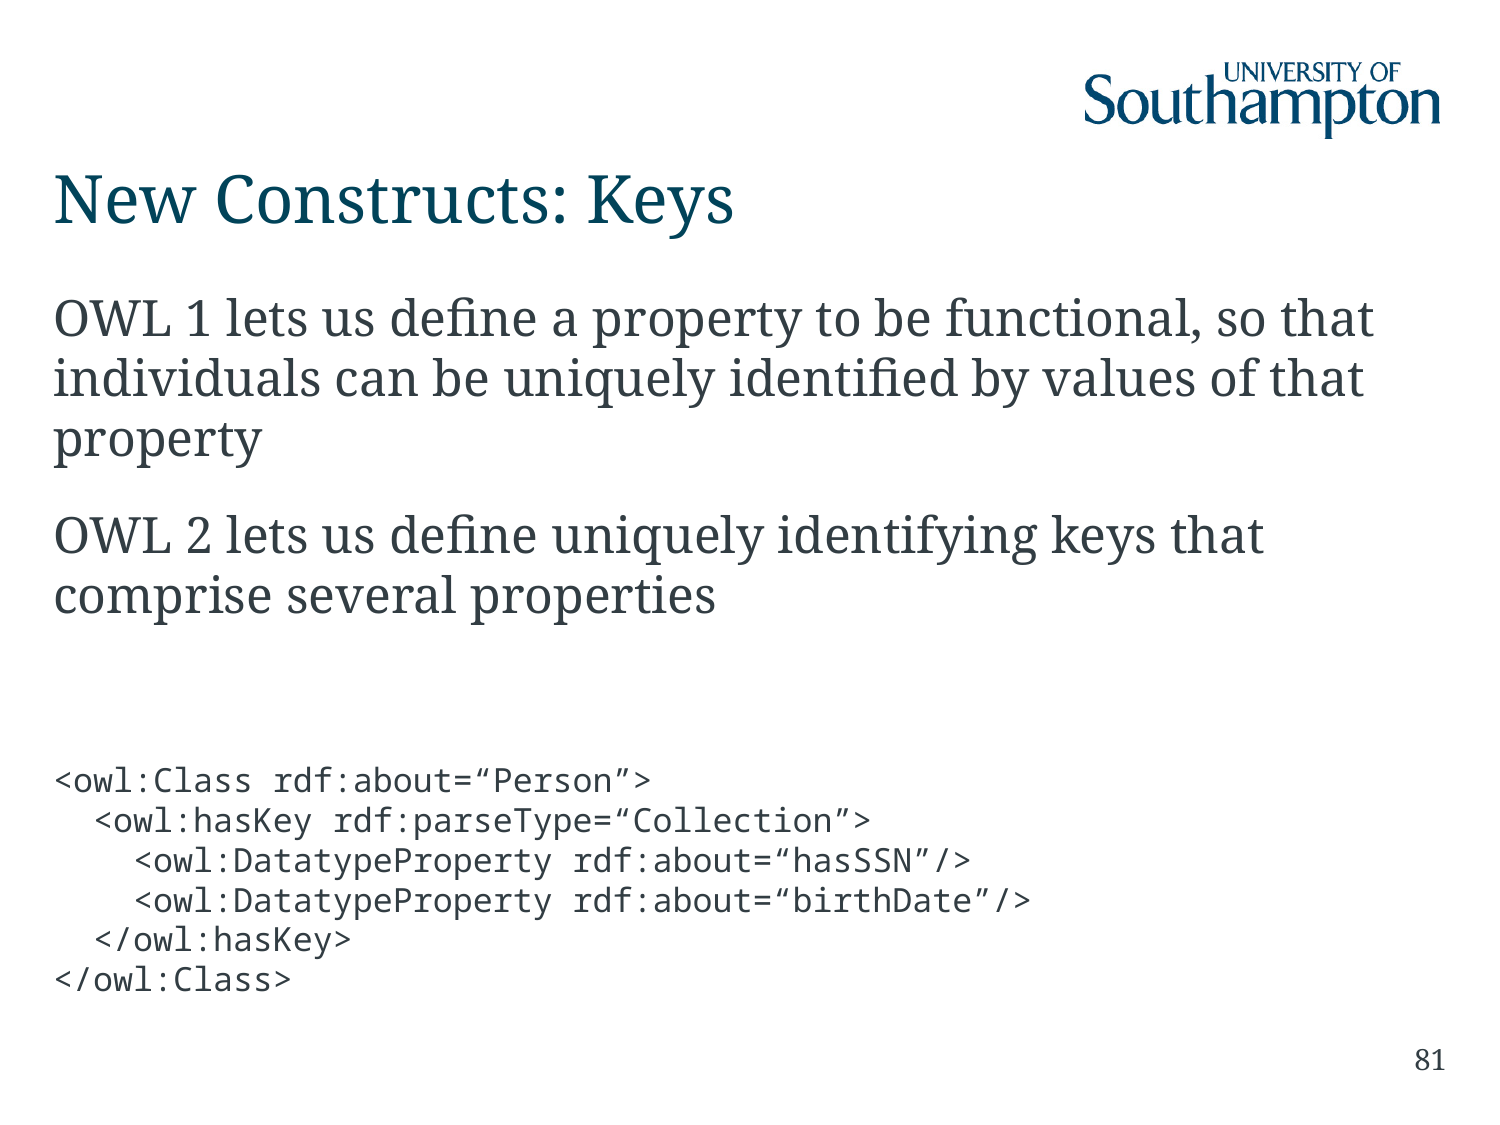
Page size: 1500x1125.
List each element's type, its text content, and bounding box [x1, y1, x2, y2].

picture [1085, 62, 1440, 139]
slide_number 81 [1328, 1033, 1448, 1083]
title New Constructs: Keys [52, 148, 1448, 256]
list OWL 1 lets us define a property to be functional, so that individuals can be uniquely identified by values of that property OWL 2 lets us define uniquely identifying keys that comprise several properties <owl:Class rdf:about=“Person”> <owl:hasKey rdf:parseType=“Collection”> <owl:DatatypeProperty rdf:about=“hasSSN”/> <owl:DatatypeProperty rdf:about=“birthDate”/> </owl:hasKey> </owl:Class> [52, 278, 1448, 1011]
